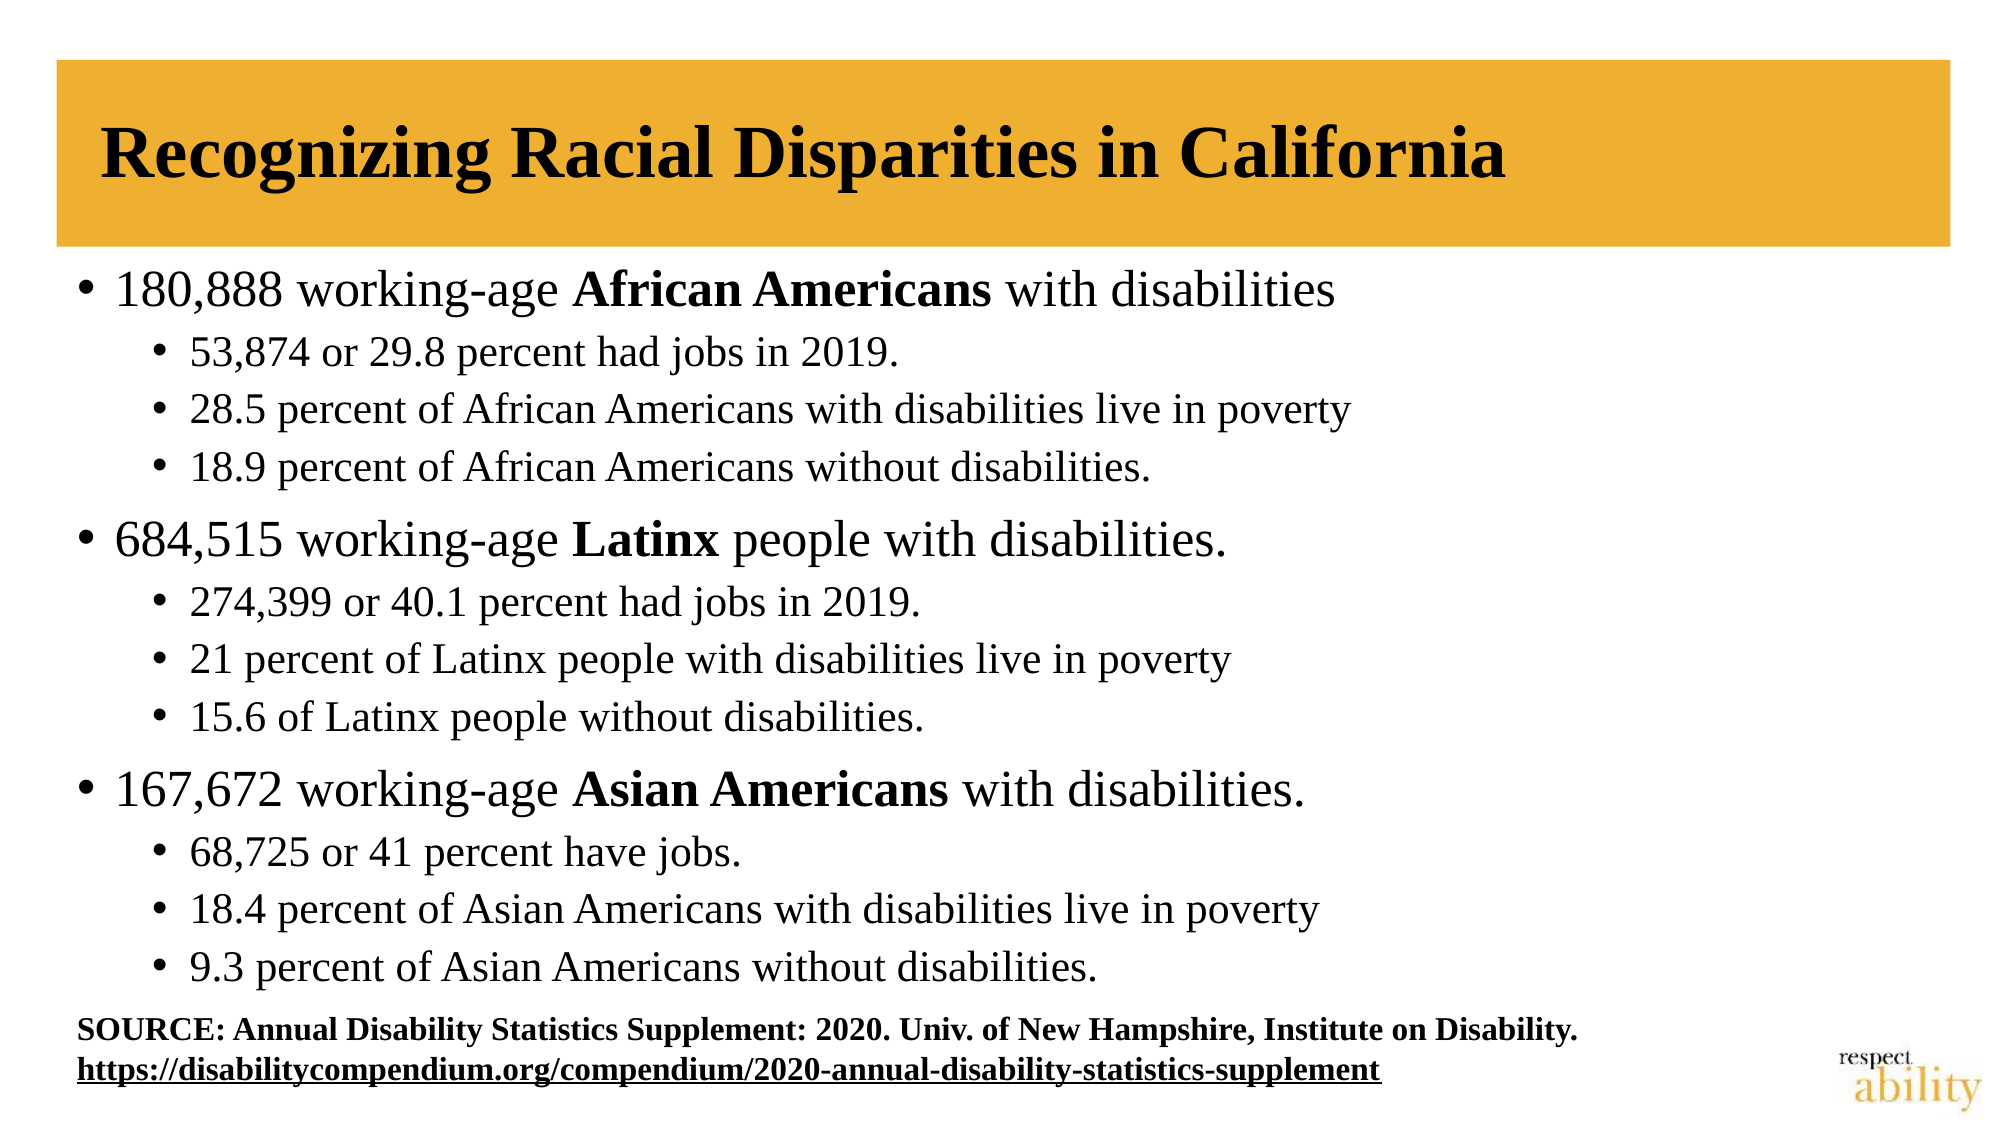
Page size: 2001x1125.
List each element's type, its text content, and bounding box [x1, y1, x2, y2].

text_box SOURCE: Annual Disability Statistics Supplement: 2020. Univ. of New Hampshire, Institute on Disability. https://disabilitycompendium.org/compendium/2020-annual-disability-statistics-supplement [62, 999, 2000, 1125]
title Recognizing Racial Disparities in California [85, 59, 1811, 247]
list 180,888 working-age African Americans with disabilities 53,874 or 29.8 percent had jobs in 2019. 28.5 percent of African Americans with disabilities live in poverty 18.9 percent of African Americans without disabilities. 684,515 working-age Latinx people with disabilities. 274,399 or 40.1 percent had jobs in 2019. 21 percent of Latinx people with disabilities live in poverty 15.6 of Latinx people without disabilities. 167,672 working-age Asian Americans with disabilities. 68,725 or 41 percent have jobs. 18.4 percent of Asian Americans with disabilities live in poverty 9.3 percent of Asian Americans without disabilities. [62, 254, 1946, 993]
